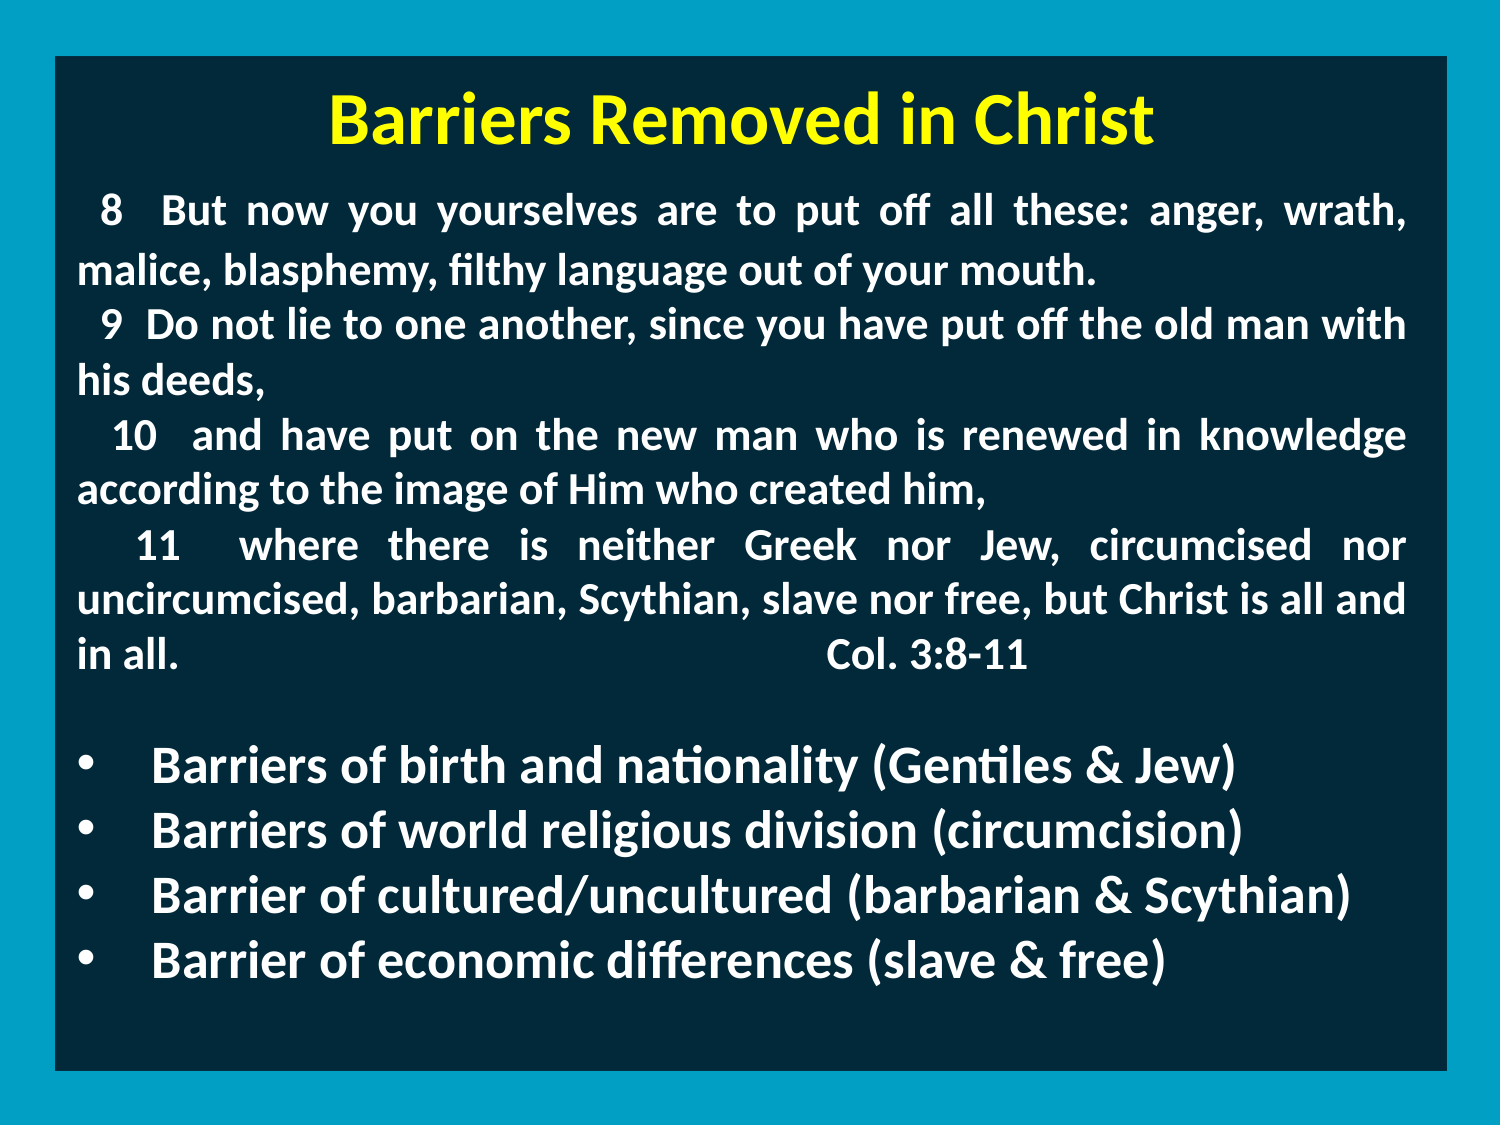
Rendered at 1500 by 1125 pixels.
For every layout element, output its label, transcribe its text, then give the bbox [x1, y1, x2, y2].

text_box Barriers Removed in Christ 8 But now you yourselves are to put off all these: anger, wrath, malice, blasphemy, filthy language out of your mouth. 9 Do not lie to one another, since you have put off the old man with his deeds, 10 and have put on the new man who is renewed in knowledge according to the image of Him who created him, 11 where there is neither Greek nor Jew, circumcised nor uncircumcised, barbarian, Scythian, slave nor free, but Christ is all and in all. Col. 3:8-11 Barriers of birth and nationality (Gentiles & Jew) Barriers of world religious division (circumcision) Barrier of cultured/uncultured (barbarian & Scythian) Barrier of economic differences (slave & free) . In the presence of God the social distinctions of the world become irrelevant. [61, 61, 1423, 1125]
